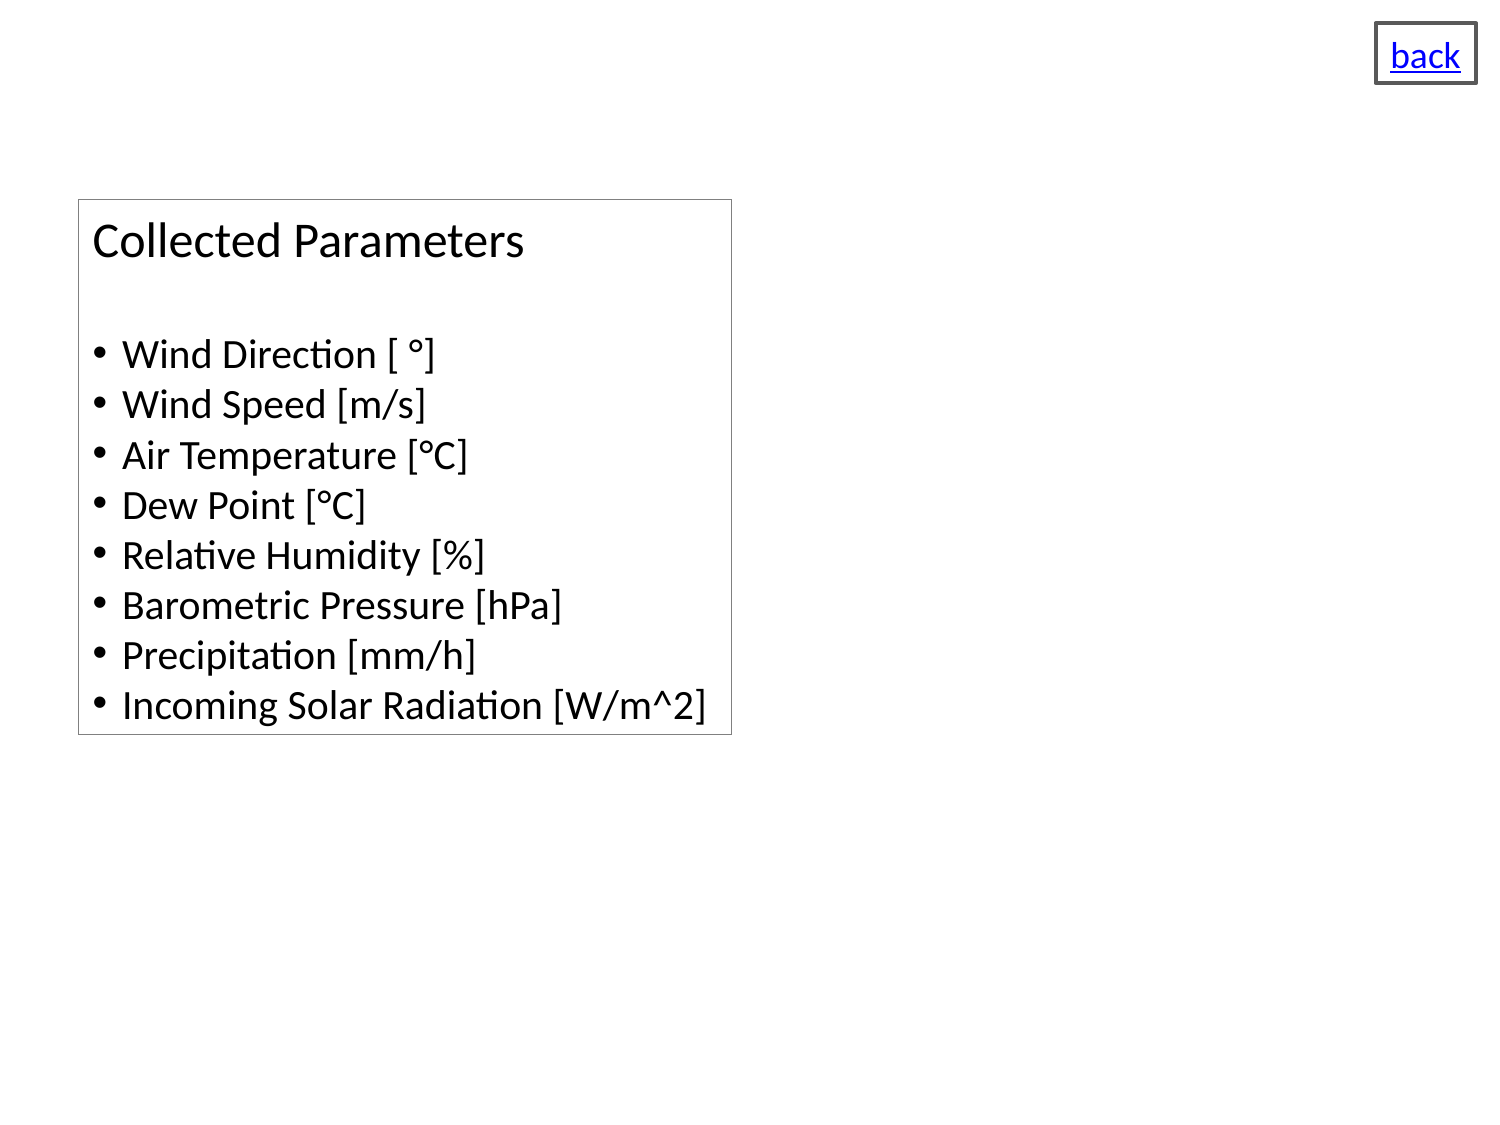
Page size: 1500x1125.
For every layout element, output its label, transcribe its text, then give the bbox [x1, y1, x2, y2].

text_box Collected Parameters Wind Direction [ °] Wind Speed [m/s] Air Temperature [°C] Dew Point [°C] Relative Humidity [%] Barometric Pressure [hPa] Precipitation [mm/h] Incoming Solar Radiation [W/m^2] [78, 199, 732, 735]
text_box back [1374, 21, 1478, 85]
